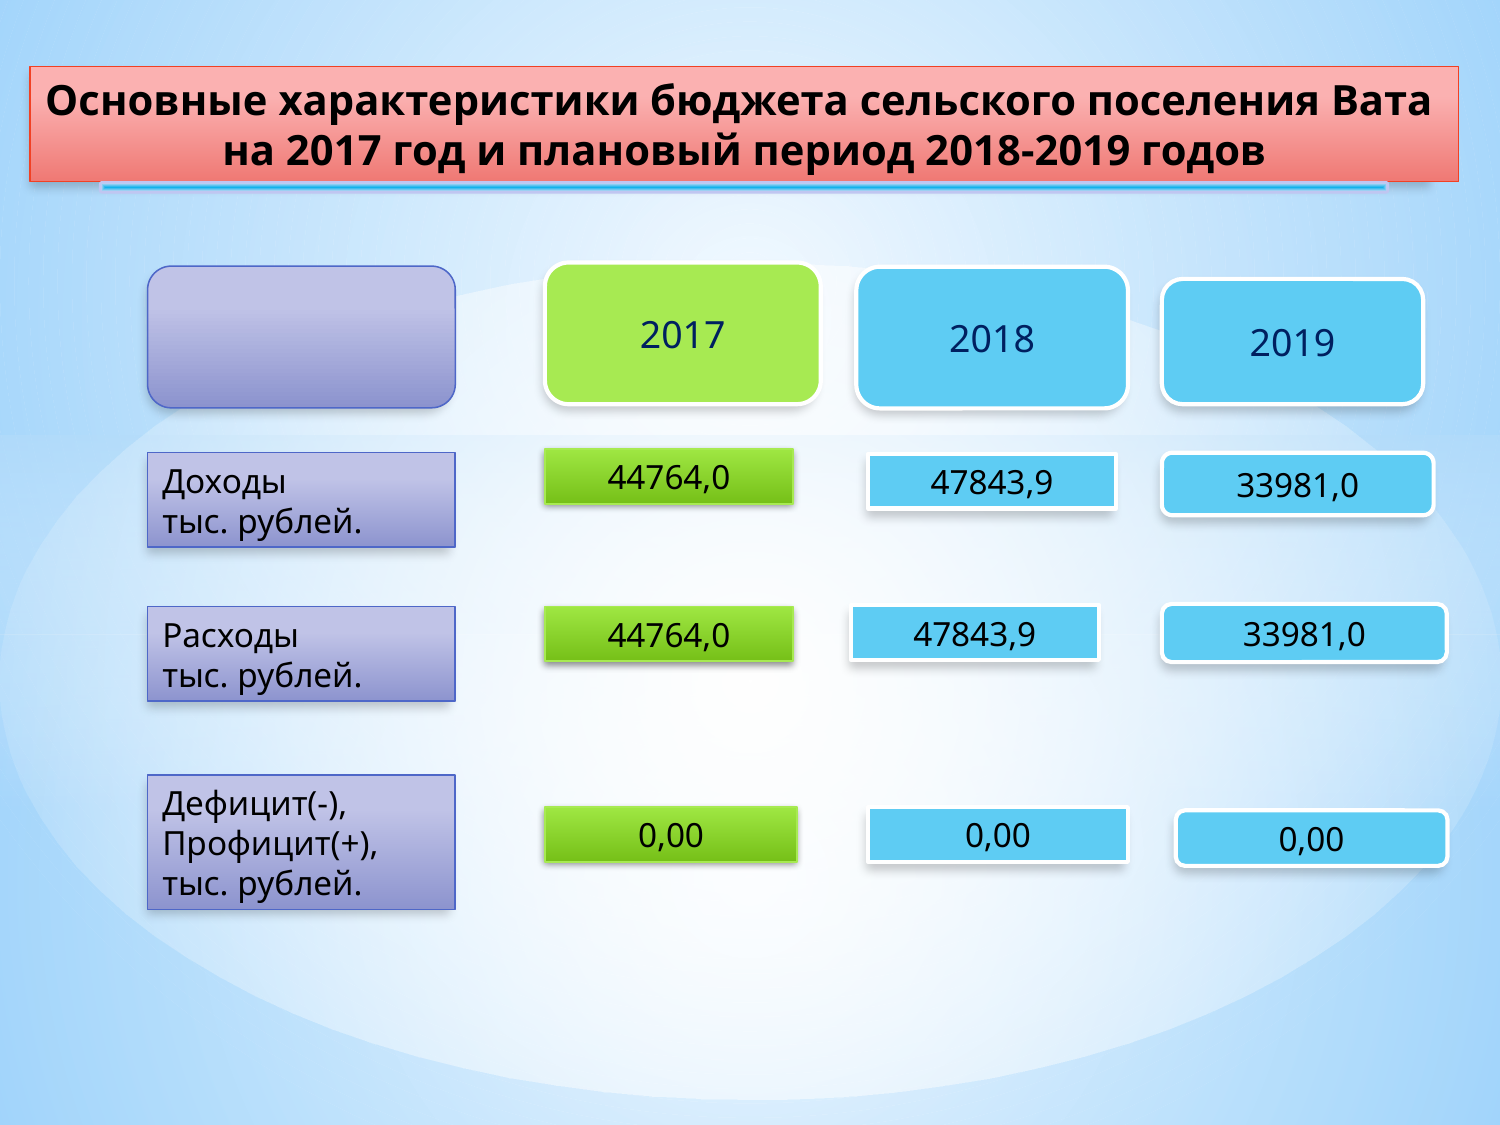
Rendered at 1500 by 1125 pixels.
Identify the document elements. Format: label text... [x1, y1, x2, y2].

text_box 33981,0 [1159, 601, 1449, 665]
text_box 0,00 [866, 805, 1130, 864]
text_box Расходы тыс. рублей. [147, 606, 456, 702]
text_box 2017 [542, 260, 823, 407]
text_box 47843,9 [866, 452, 1118, 511]
text_box [98, 181, 1390, 194]
text_box Основные характеристики бюджета сельского поселения Вата на 2017 год и плановый период 2018-2019 годов [29, 66, 1459, 182]
text_box 0,00 [1173, 808, 1450, 868]
text_box Доходы тыс. рублей. [147, 452, 456, 548]
text_box 47843,9 [849, 603, 1101, 662]
text_box [146, 265, 457, 409]
text_box 0,00 [544, 806, 798, 863]
text_box 44764,0 [544, 606, 794, 662]
text_box 2018 [854, 264, 1131, 411]
text_box 33981,0 [1159, 450, 1436, 518]
text_box 44764,0 [544, 448, 794, 505]
text_box Дефицит(-), Профицит(+), тыс. рублей. [147, 774, 456, 910]
text_box 2019 [1159, 276, 1426, 407]
